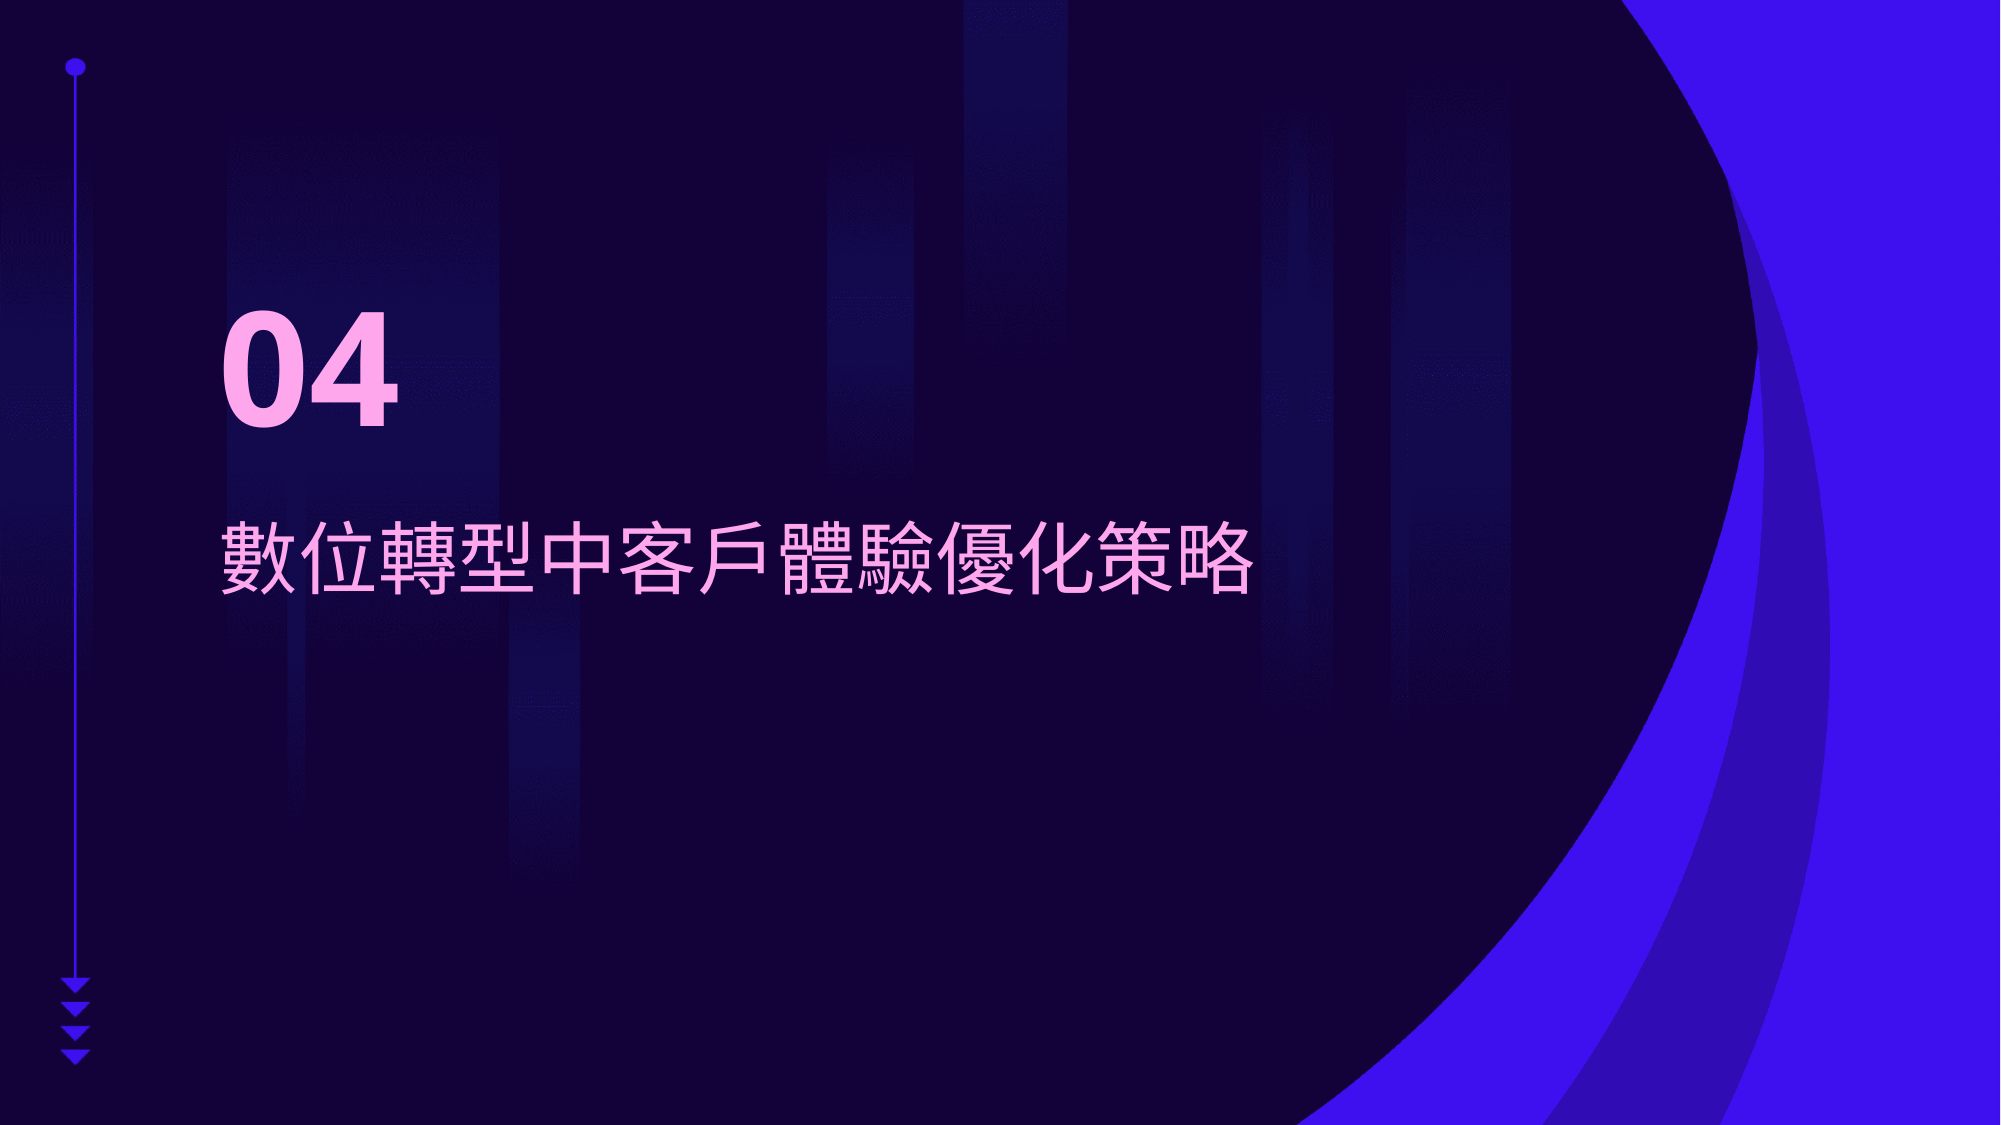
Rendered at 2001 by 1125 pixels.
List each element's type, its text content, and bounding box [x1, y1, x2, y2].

text_box 04 [200, 219, 1357, 469]
text_box 數位轉型中客戶體驗優化策略 [200, 479, 1646, 614]
picture [0, 0, 2001, 1125]
